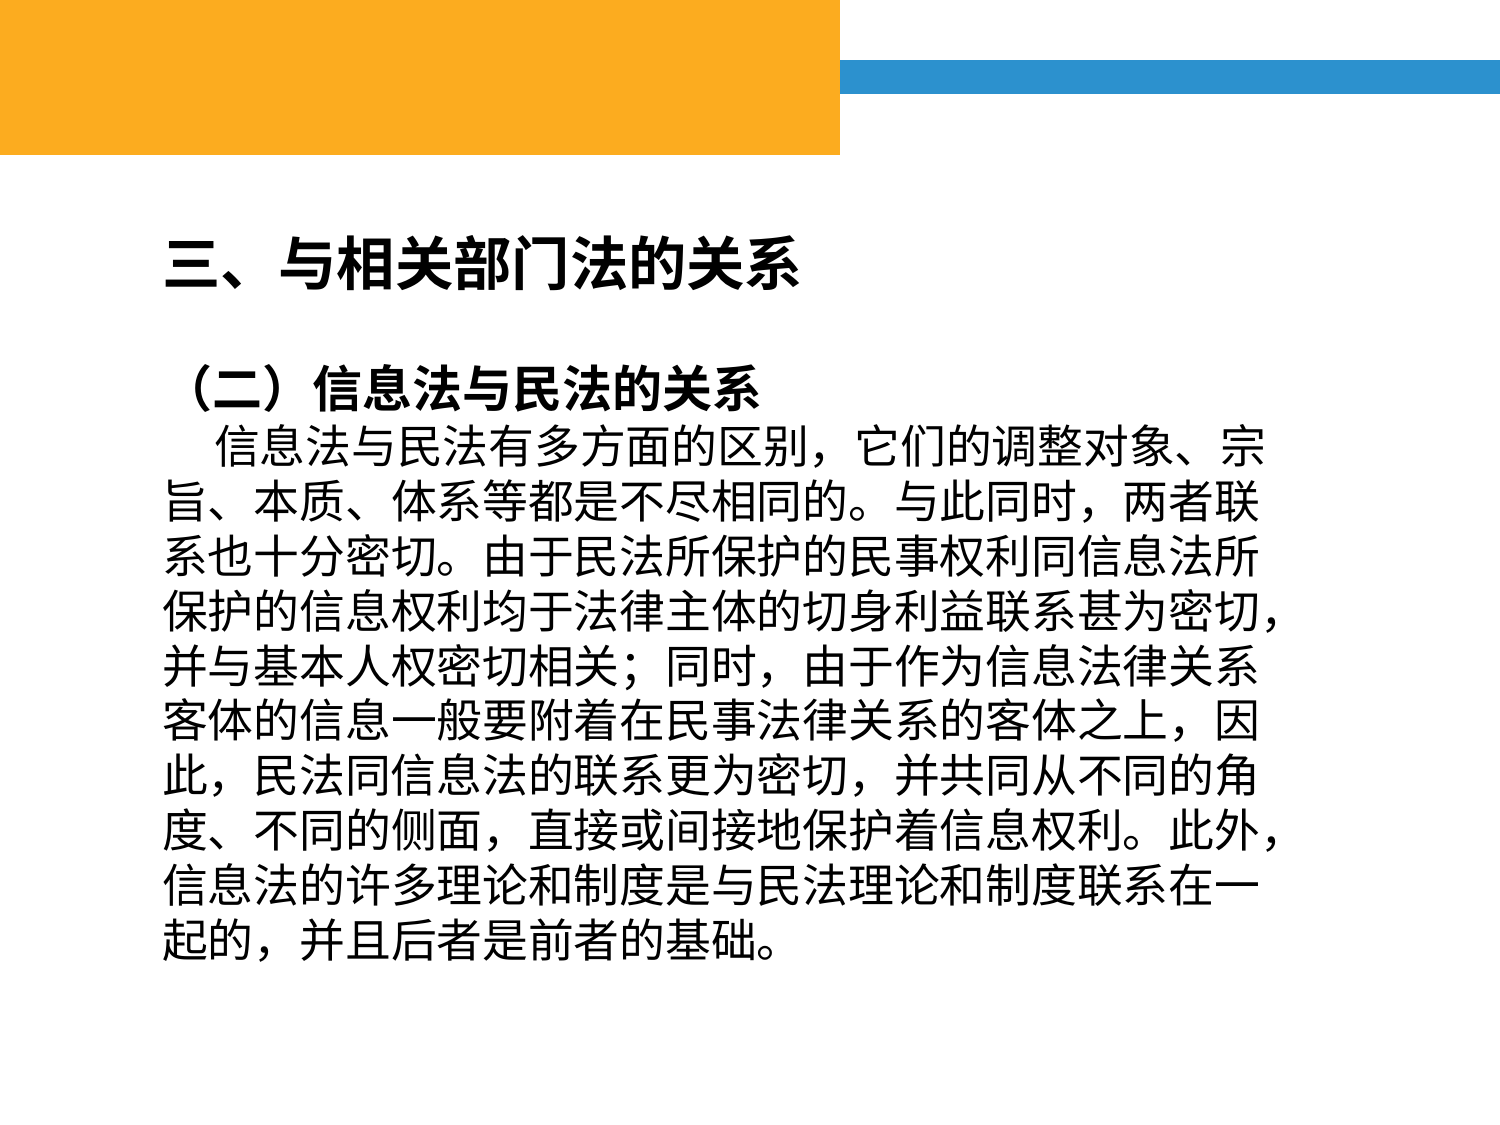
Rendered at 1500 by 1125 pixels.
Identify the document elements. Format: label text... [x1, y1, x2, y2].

picture [0, 0, 1500, 1125]
text_box 三、与相关部门法的关系 （二）信息法与民法的关系 信息法与民法有多方面的区别，它们的调整对象、宗旨、本质、体系等都是不尽相同的。与此同时，两者联系也十分密切。由于民法所保护的民事权利同信息法所保护的信息权利均于法律主体的切身利益联系甚为密切，并与基本人权密切相关；同时，由于作为信息法律关系客体的信息一般要附着在民事法律关系的客体之上，因此，民法同信息法的联系更为密切，并共同从不同的角度、不同的侧面，直接或间接地保护着信息权利。此外，信息法的许多理论和制度是与民法理论和制度联系在一起的，并且后者是前者的基础。 [147, 219, 1282, 975]
